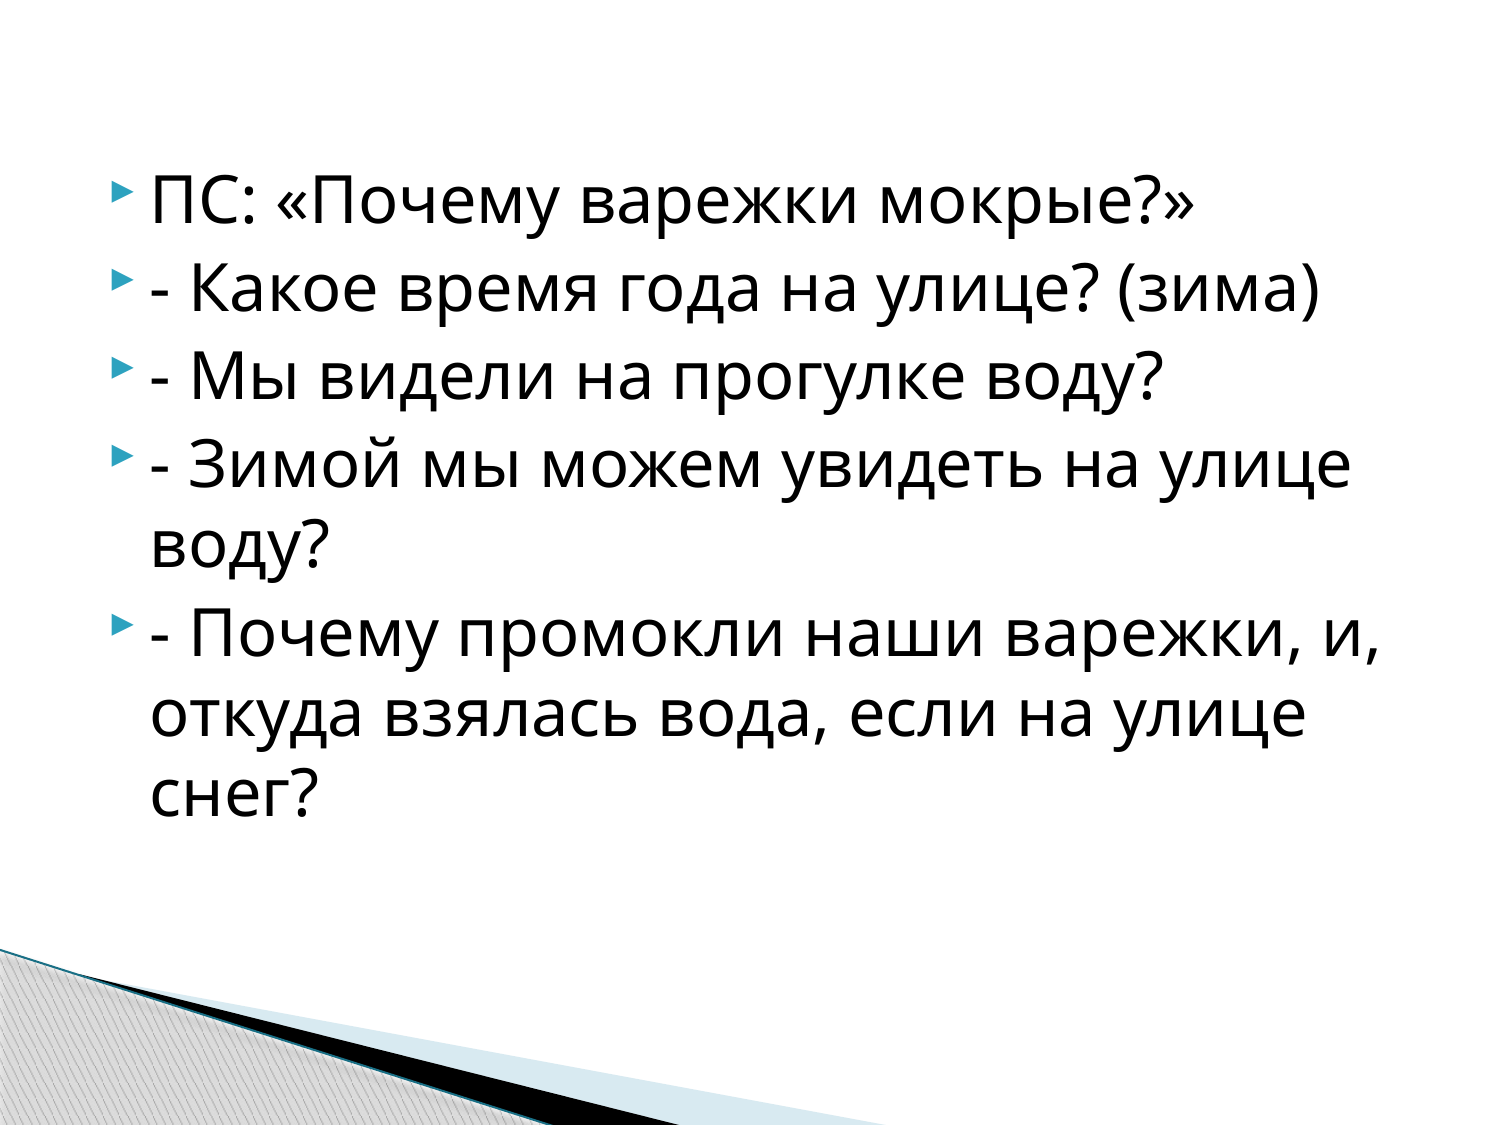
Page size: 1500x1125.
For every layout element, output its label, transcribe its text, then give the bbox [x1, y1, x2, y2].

list ПС: «Почему варежки мокрые?» - Какое время года на улице? (зима) - Мы видели на прогулке воду? - Зимой мы можем увидеть на улице воду? - Почему промокли наши варежки, и, откуда взялась вода, если на улице снег? [74, 148, 1426, 986]
